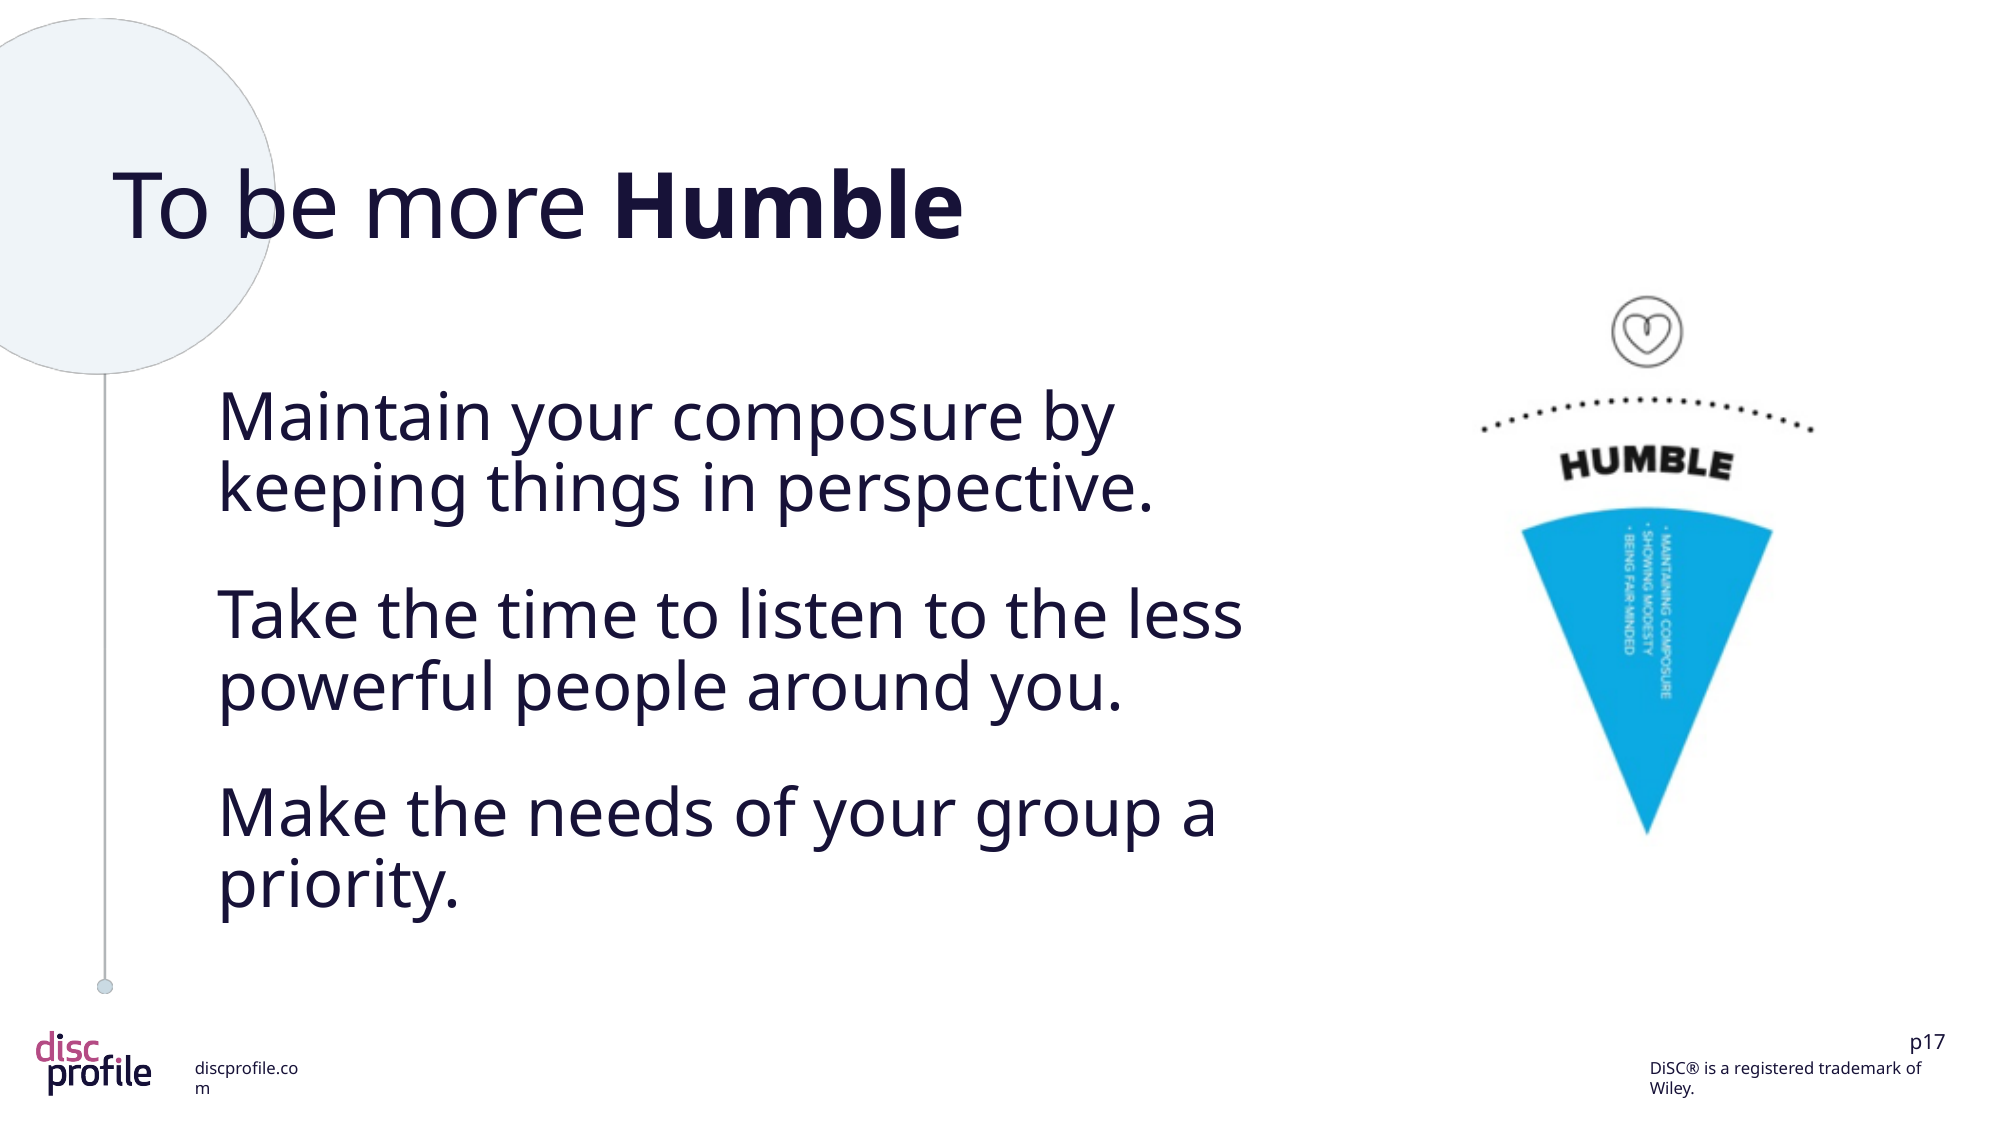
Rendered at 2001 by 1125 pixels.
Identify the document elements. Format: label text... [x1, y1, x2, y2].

picture [1439, 266, 1859, 865]
list Maintain your composure by keeping things in perspective. Take the time to listen to the less powerful people around you. Make the needs of your group a priority. [217, 374, 1310, 942]
picture [0, 18, 276, 994]
picture [29, 1020, 158, 1106]
title To be more Humble [97, 133, 1715, 265]
